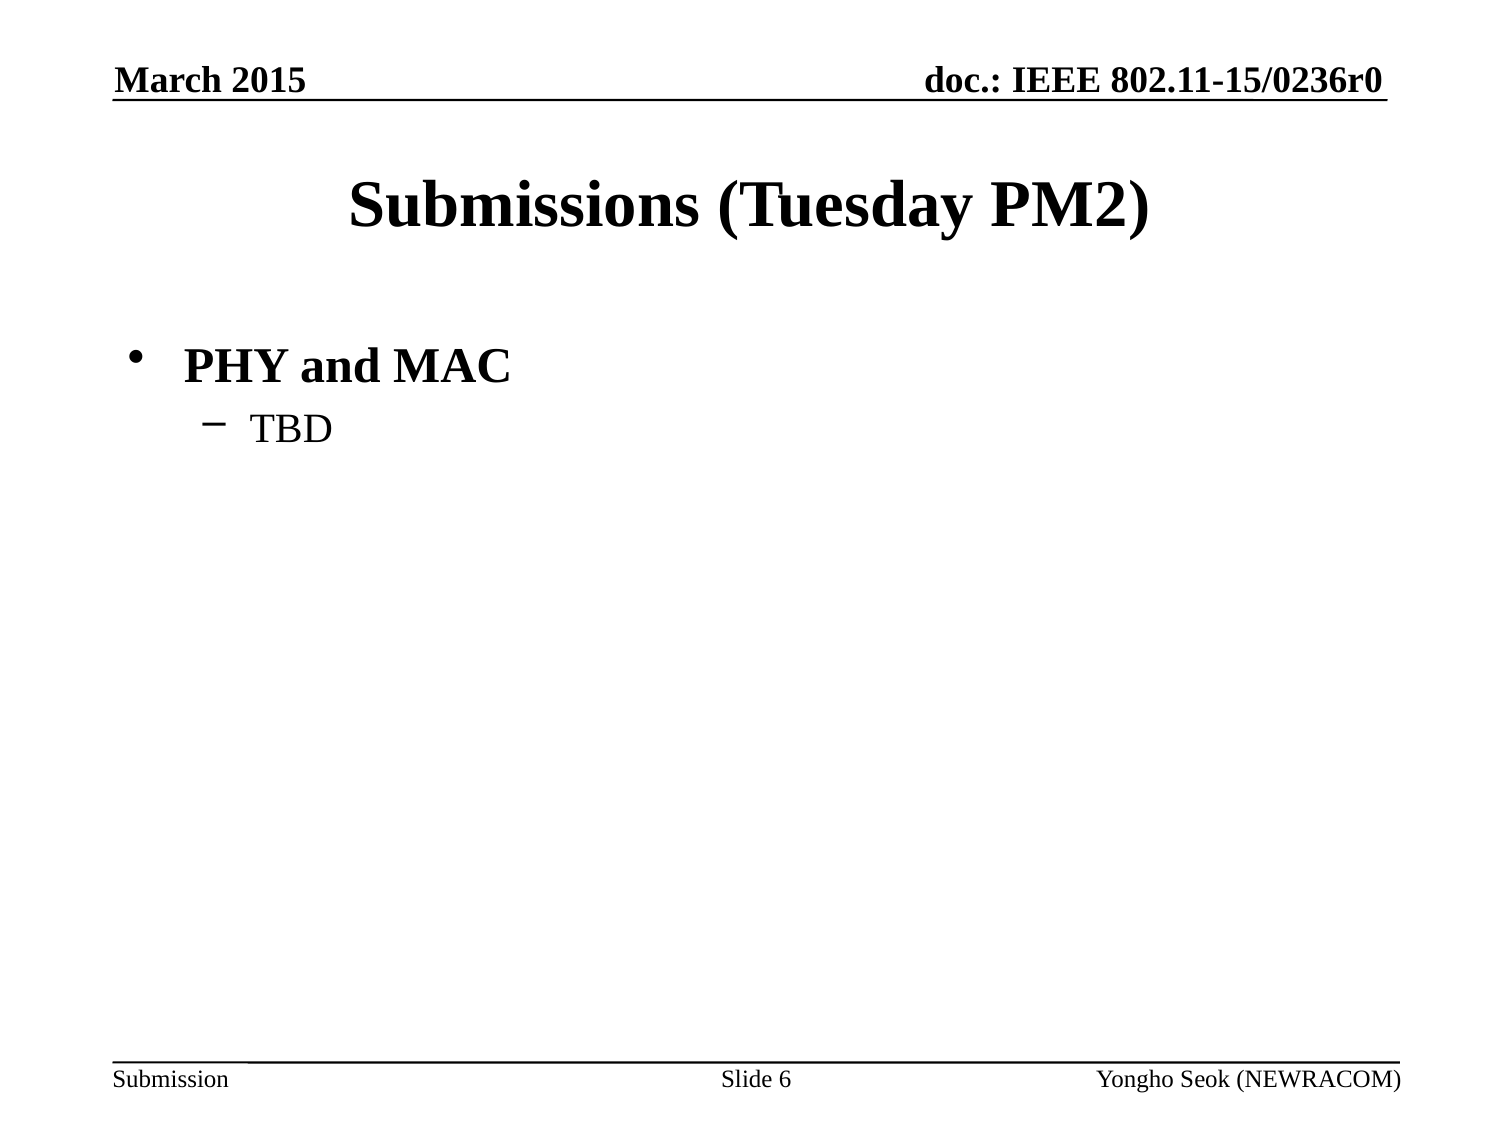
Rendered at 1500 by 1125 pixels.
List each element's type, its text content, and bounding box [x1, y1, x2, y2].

slide_number Slide 6 [712, 1061, 800, 1093]
title Submissions (Tuesday PM2) [112, 112, 1388, 288]
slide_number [114, 54, 309, 101]
list PHY and MAC TBD [112, 324, 1388, 1001]
footer Yongho Seok (NEWRACOM) [1088, 1061, 1402, 1093]
